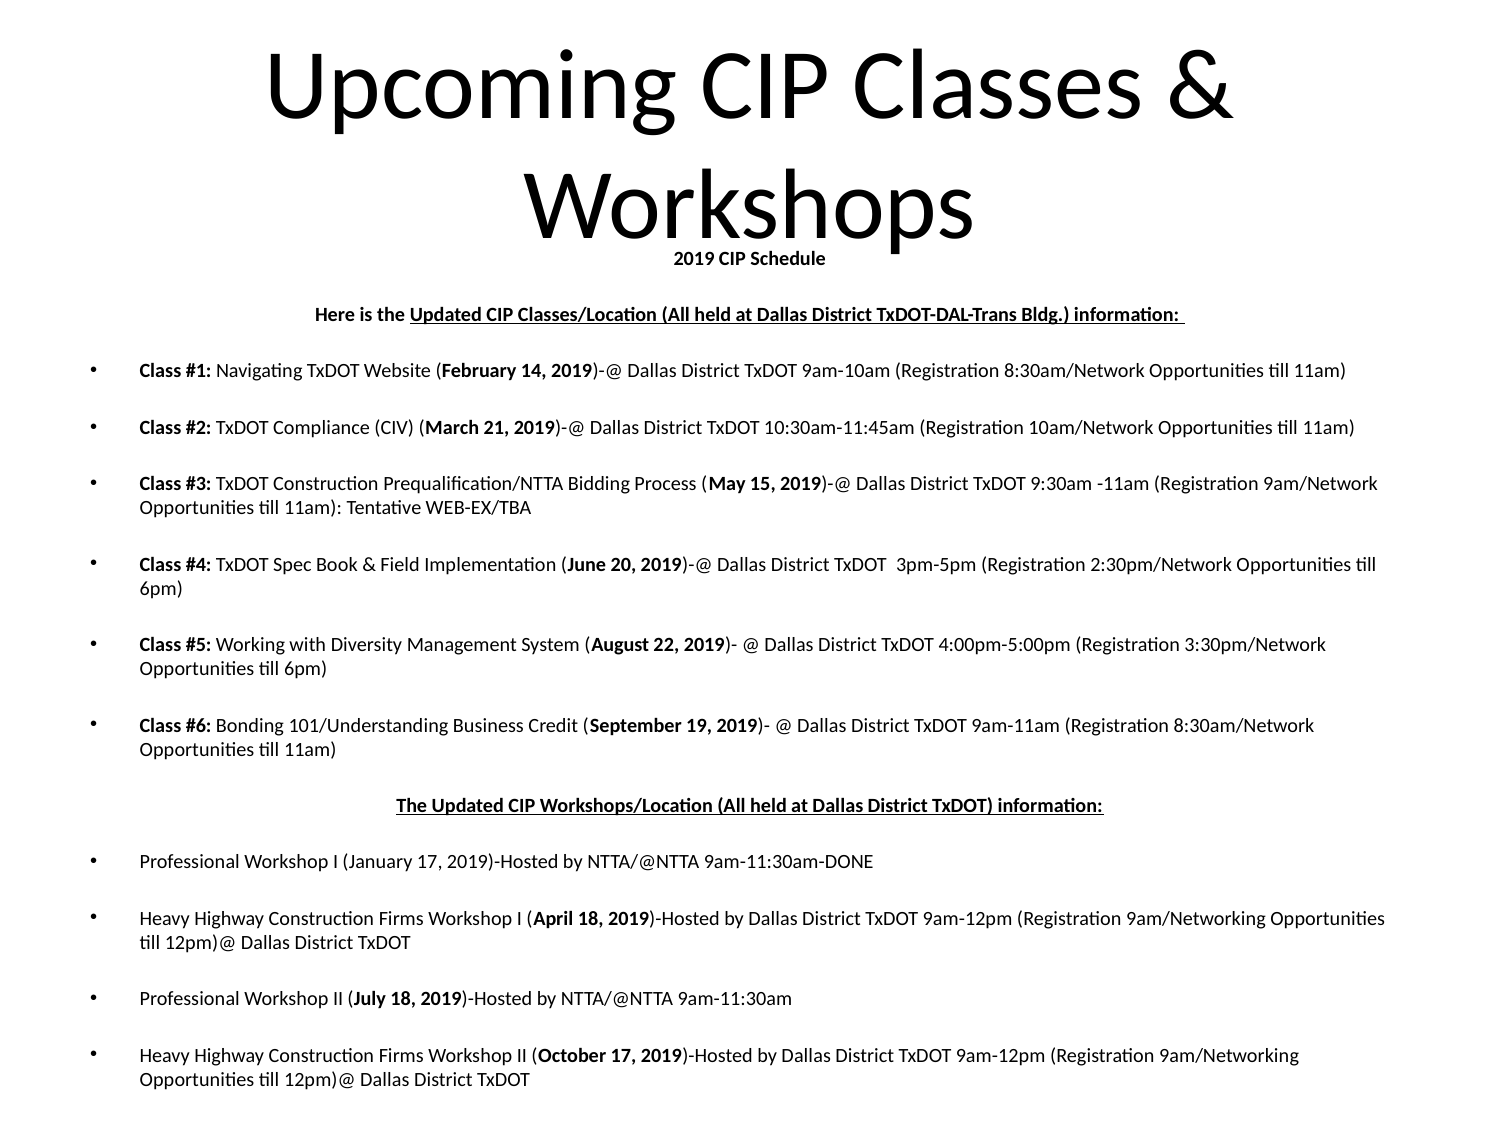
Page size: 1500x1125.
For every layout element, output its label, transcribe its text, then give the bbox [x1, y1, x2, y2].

list 2019 CIP Schedule Here is the Updated CIP Classes/Location (All held at Dallas District TxDOT-DAL-Trans Bldg.) information: Class #1: Navigating TxDOT Website (February 14, 2019)-@ Dallas District TxDOT 9am-10am (Registration 8:30am/Network Opportunities till 11am) Class #2: TxDOT Compliance (CIV) (March 21, 2019)-@ Dallas District TxDOT 10:30am-11:45am (Registration 10am/Network Opportunities till 11am) Class #3: TxDOT Construction Prequalification/NTTA Bidding Process (May 15, 2019)-@ Dallas District TxDOT 9:30am -11am (Registration 9am/Network Opportunities till 11am): Tentative WEB-EX/TBA Class #4: TxDOT Spec Book & Field Implementation (June 20, 2019)-@ Dallas District TxDOT 3pm-5pm (Registration 2:30pm/Network Opportunities till 6pm) Class #5: Working with Diversity Management System (August 22, 2019)- @ Dallas District TxDOT 4:00pm-5:00pm (Registration 3:30pm/Network Opportunities till 6pm) Class #6: Bonding 101/Understanding Business Credit (September 19, 2019)- @ Dallas District TxDOT 9am-11am (Registration 8:30am/Network Opportunities till 11am) The Updated CIP Workshops/Location (All held at Dallas District TxDOT) information: Professional Workshop I (January 17, 2019)-Hosted by NTTA/@NTTA 9am-11:30am-DONE Heavy Highway Construction Firms Workshop I (April 18, 2019)-Hosted by Dallas District TxDOT 9am-12pm (Registration 9am/Networking Opportunities till 12pm)@ Dallas District TxDOT Professional Workshop II (July 18, 2019)-Hosted by NTTA/@NTTA 9am-11:30am Heavy Highway Construction Firms Workshop II (October 17, 2019)-Hosted by Dallas District TxDOT 9am-12pm (Registration 9am/Networking Opportunities till 12pm)@ Dallas District TxDOT [75, 237, 1425, 1113]
title Upcoming CIP Classes & Workshops [75, 45, 1425, 233]
